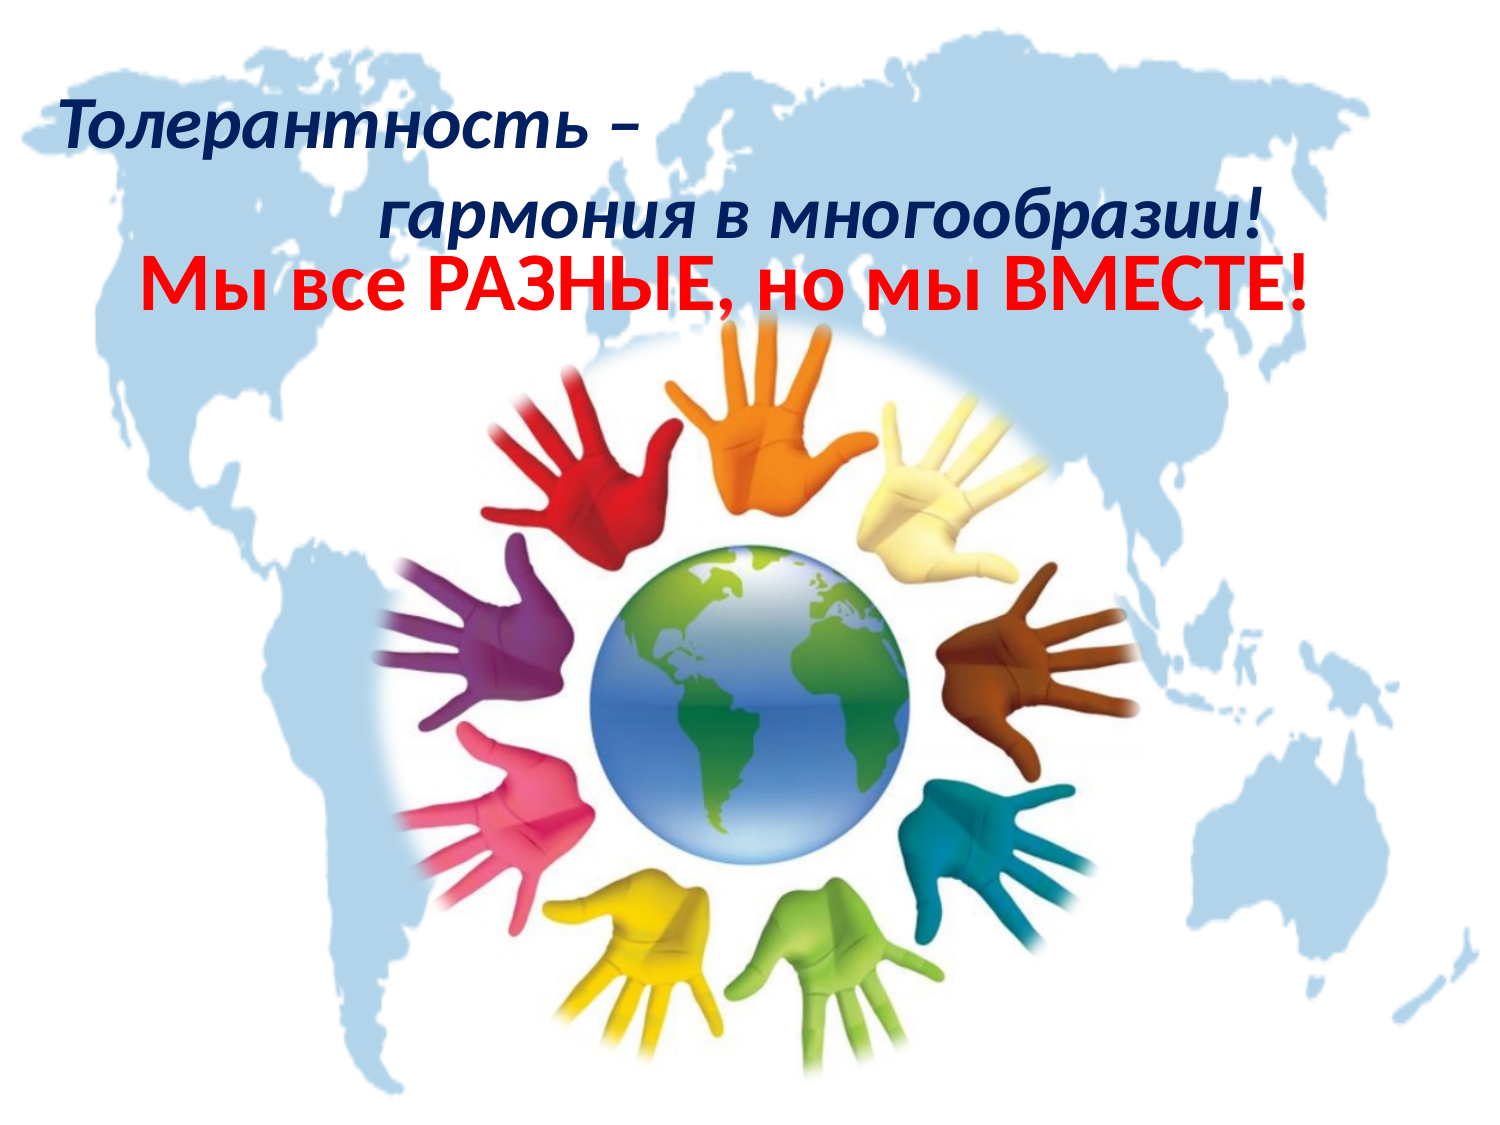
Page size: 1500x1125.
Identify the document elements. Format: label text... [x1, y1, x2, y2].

text_box Толерантность – гармония в многообразии! [41, 66, 1282, 262]
picture [359, 302, 1152, 1091]
text_box Мы все РАЗНЫЕ, но мы ВМЕСТЕ! [123, 219, 1426, 335]
